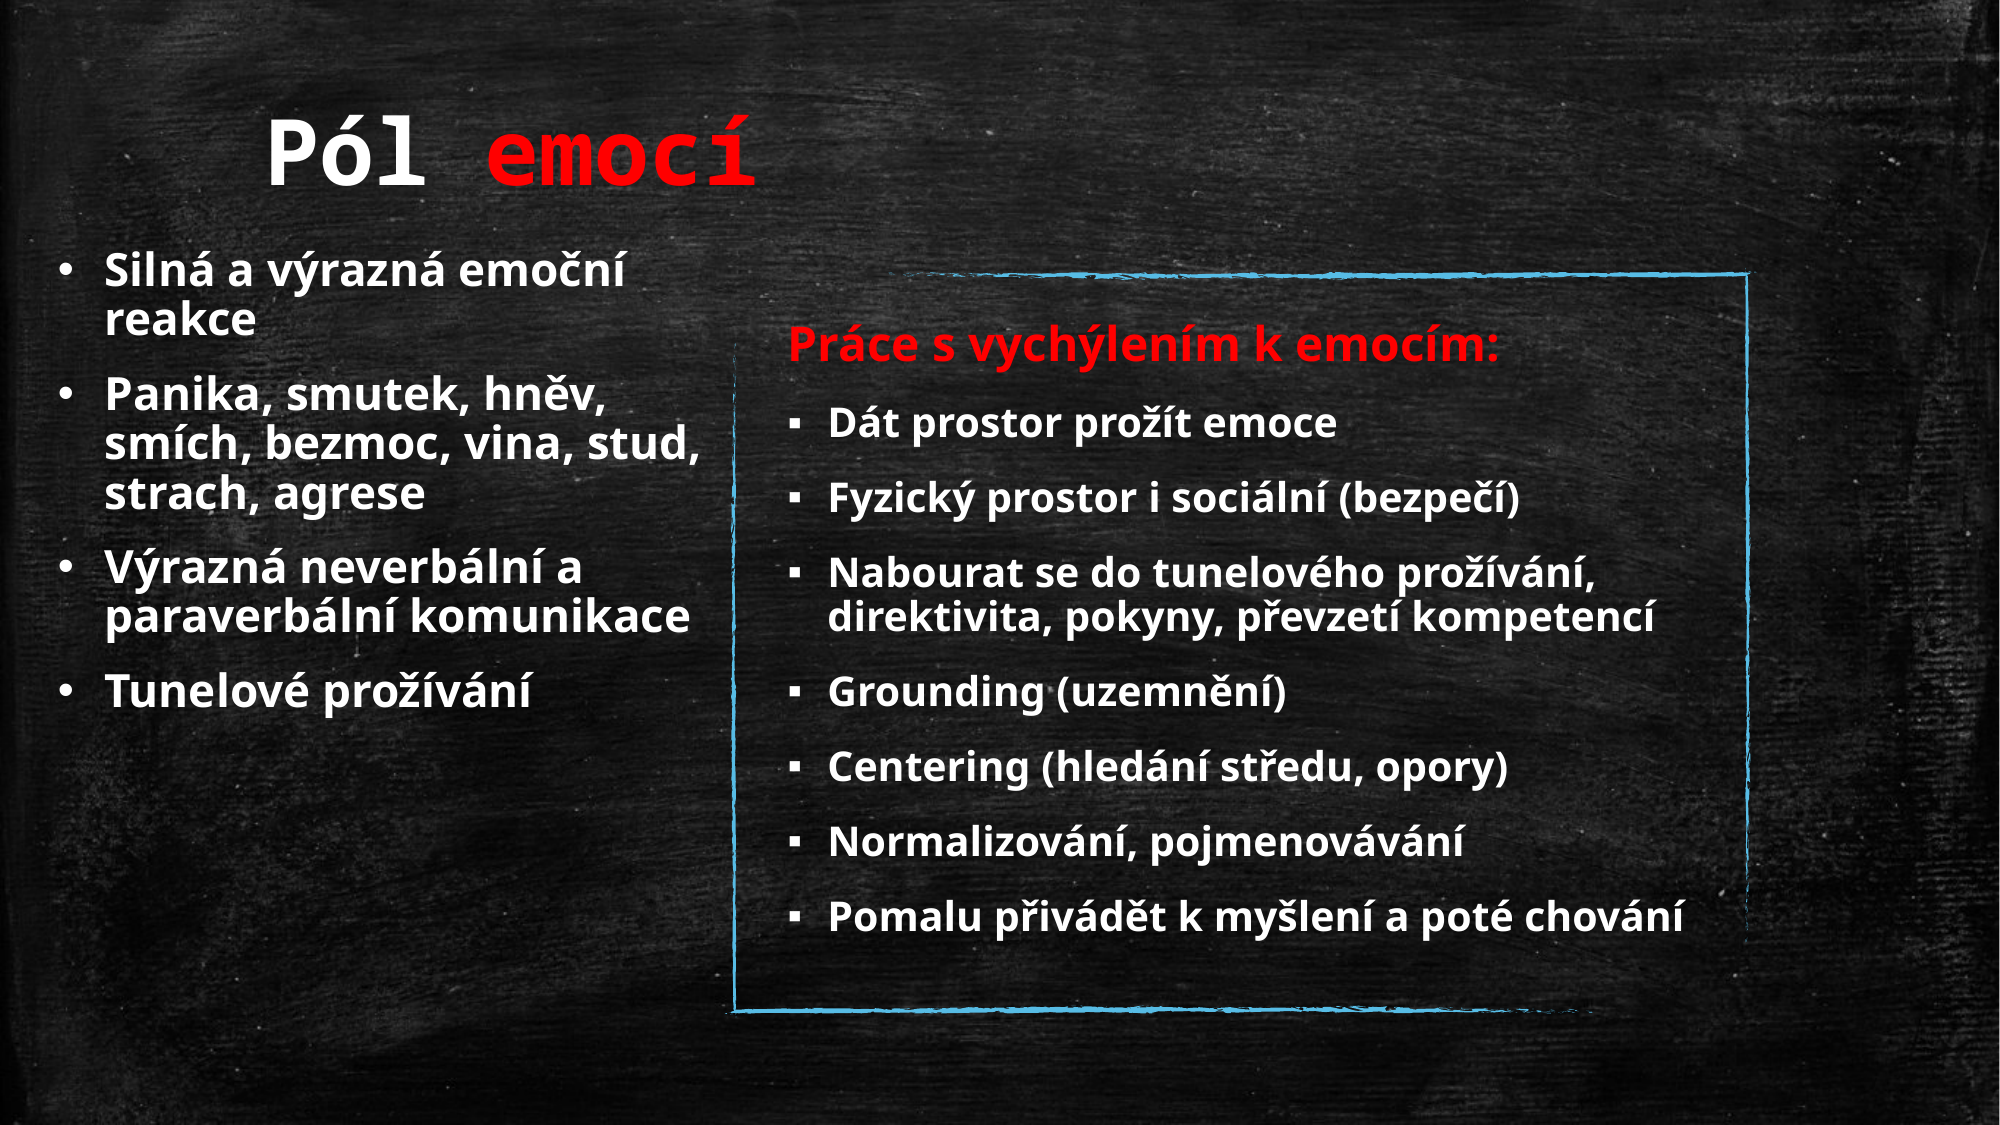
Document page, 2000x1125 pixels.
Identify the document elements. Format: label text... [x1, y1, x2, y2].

list Silná a výrazná emoční reakce Panika, smutek, hněv, smích, bezmoc, vina, stud, strach, agrese Výrazná neverbální a paraverbální komunikace Tunelové prožívání [42, 278, 724, 725]
list Práce s vychýlením k emocím: Dát prostor prožít emoce Fyzický prostor i sociální (bezpečí) Nabourat se do tunelového prožívání, direktivita, pokyny, převzetí kompetencí Grounding (uzemnění) Centering (hledání středu, opory) Normalizování, pojmenovávání Pomalu přivádět k myšlení a poté chování [772, 312, 1703, 975]
title Pól emocí [249, 45, 1750, 213]
